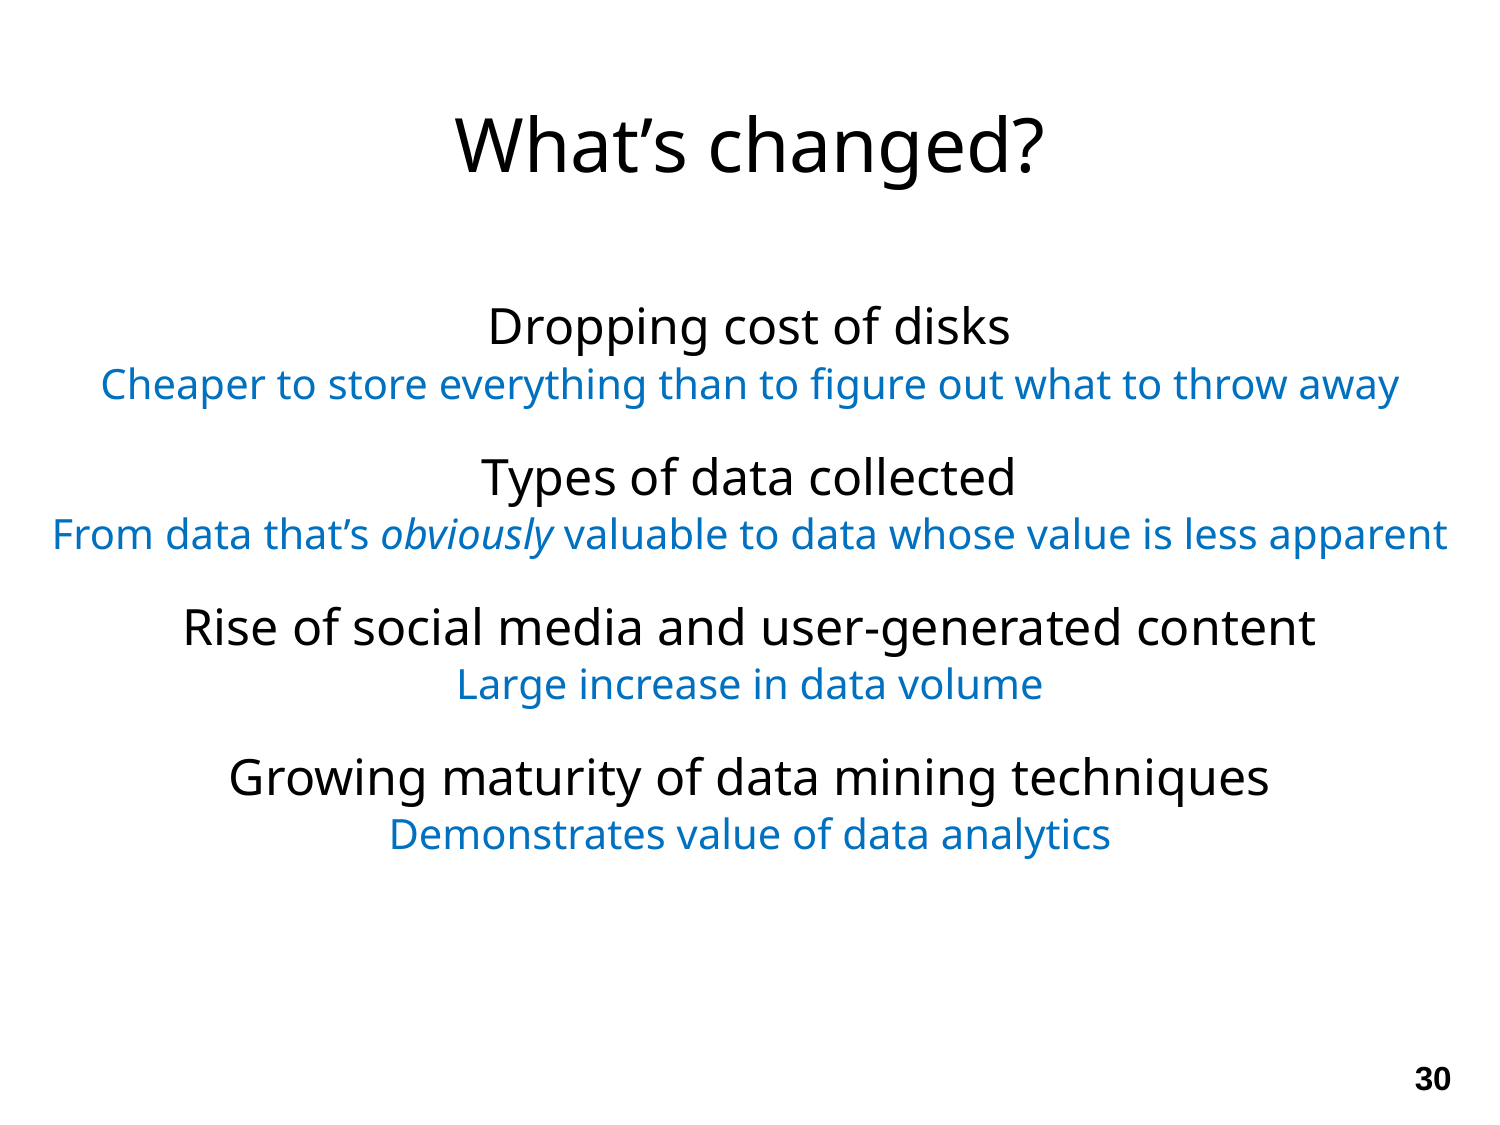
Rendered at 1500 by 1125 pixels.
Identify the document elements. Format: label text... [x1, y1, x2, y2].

text_box Cheaper to store everything than to figure out what to throw away [0, 350, 1500, 415]
text_box Demonstrates value of data analytics [0, 800, 1500, 866]
text_box Dropping cost of disks [0, 287, 1500, 350]
text_box Growing maturity of data mining techniques [0, 737, 1500, 800]
text_box What’s changed? [0, 90, 1500, 203]
slide_number 30 [1400, 1050, 1488, 1110]
text_box Types of data collected [0, 437, 1500, 500]
text_box Rise of social media and user-generated content [0, 587, 1500, 650]
text_box From data that’s obviously valuable to data whose value is less apparent [0, 500, 1500, 566]
text_box Large increase in data volume [0, 650, 1500, 716]
